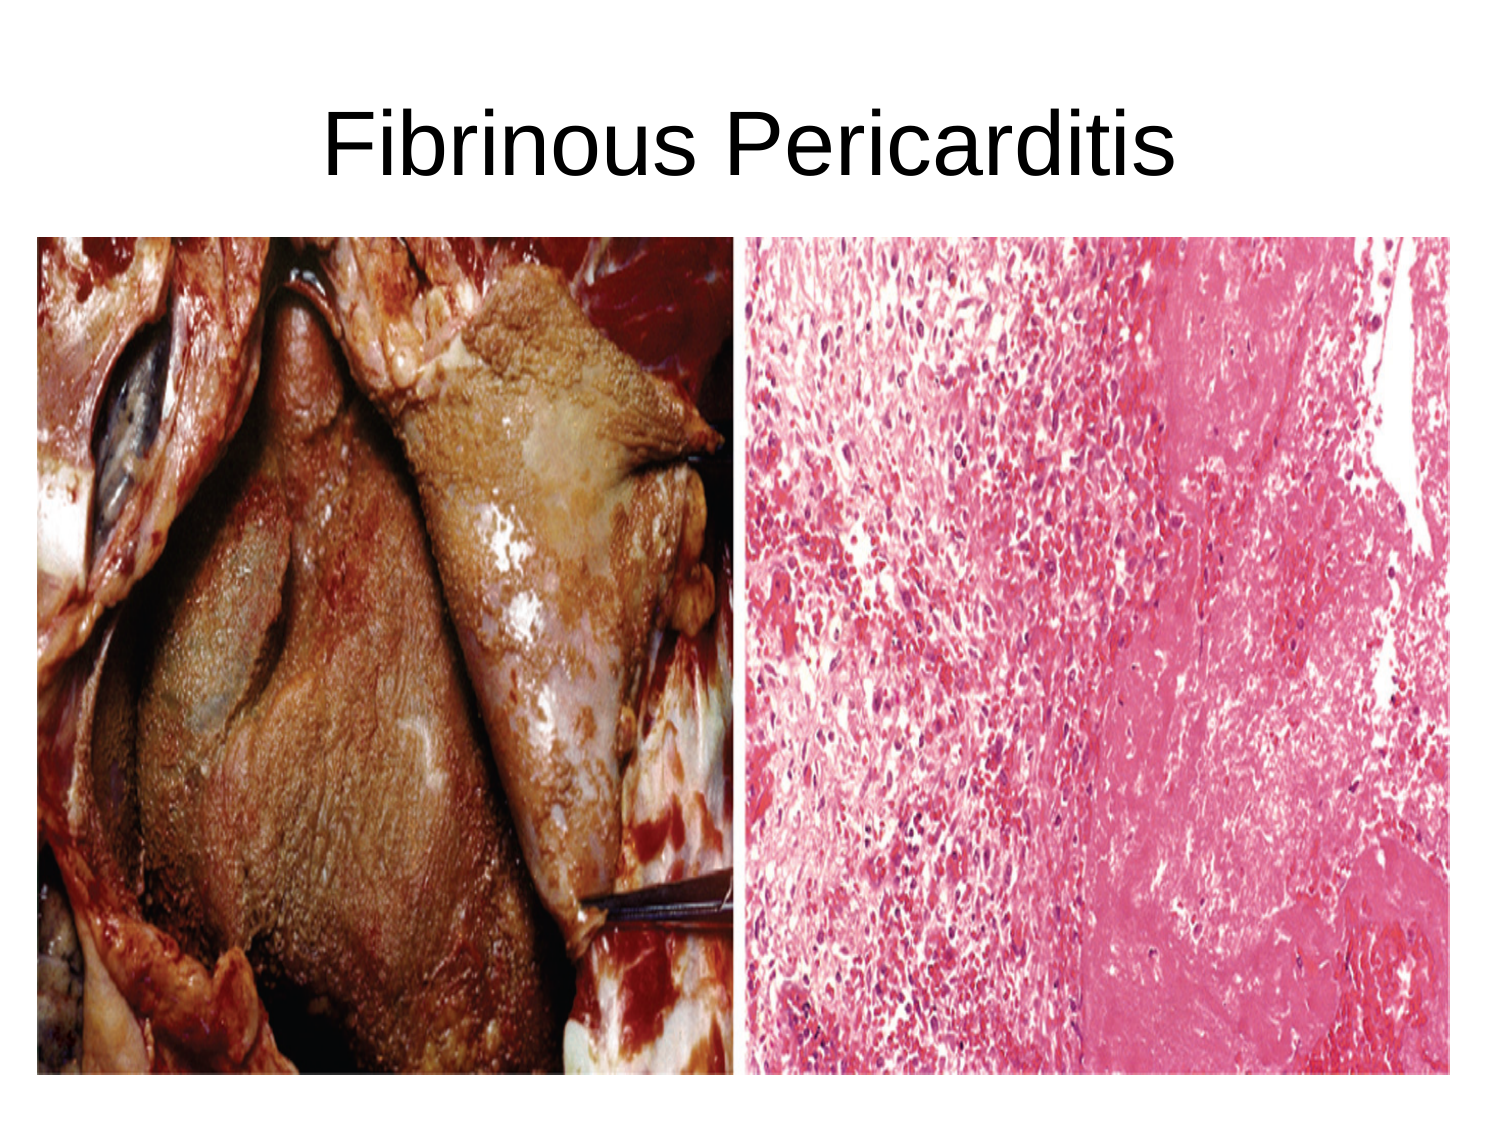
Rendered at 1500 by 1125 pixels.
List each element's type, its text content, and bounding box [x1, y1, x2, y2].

title Fibrinous Pericarditis [75, 45, 1425, 233]
picture [37, 237, 1451, 1076]
